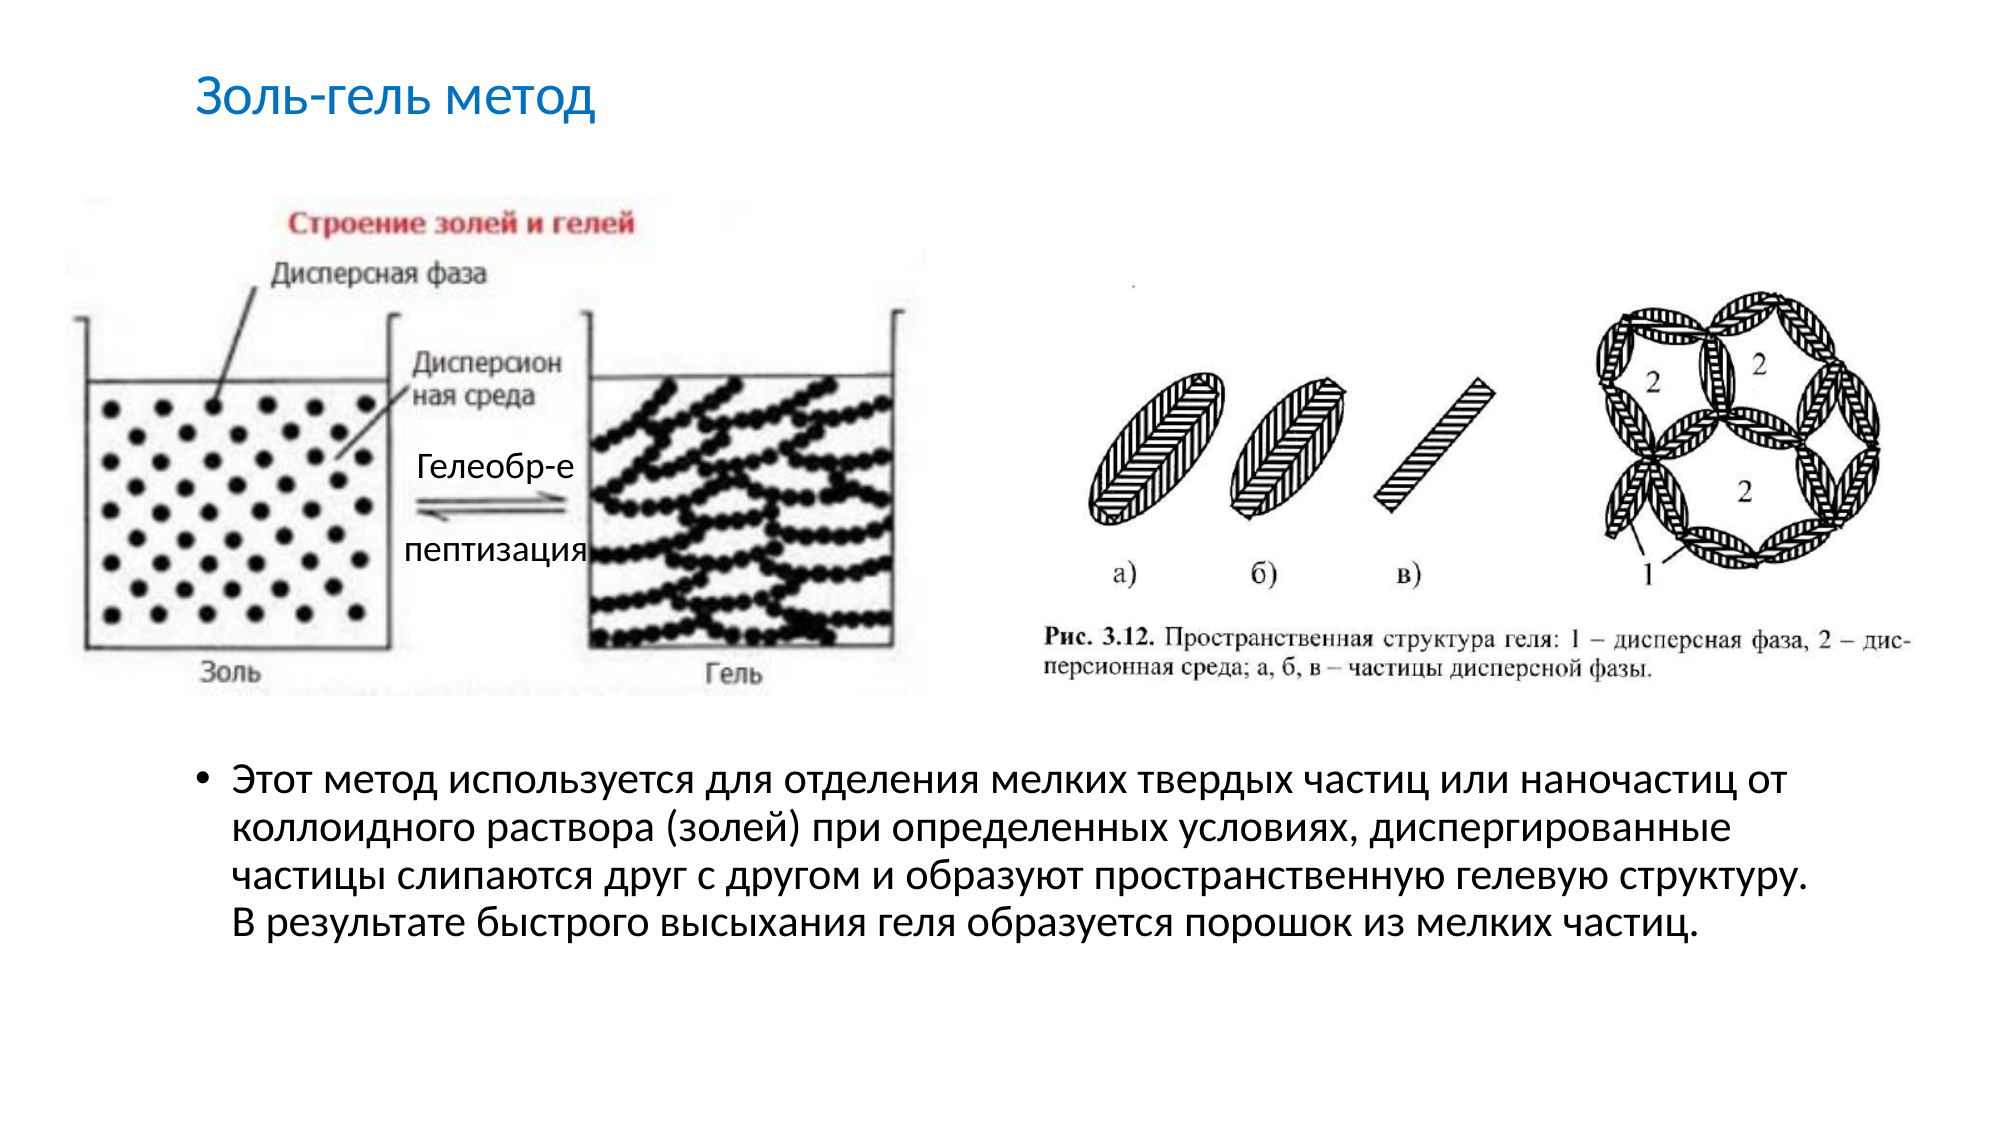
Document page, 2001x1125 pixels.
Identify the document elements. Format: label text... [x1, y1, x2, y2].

list Этот метод используется для отделения мелких твердых частиц или наночастиц от коллоидного раствора (золей) при определенных условиях, диспергированные частицы слипаются друг с другом и образуют пространственную гелевую структуру. В результате быстрого высыхания геля образуется порошок из мелких частиц. [180, 748, 1830, 963]
picture [65, 196, 927, 696]
title Золь-гель метод [180, 47, 1830, 145]
picture [1036, 265, 1917, 696]
